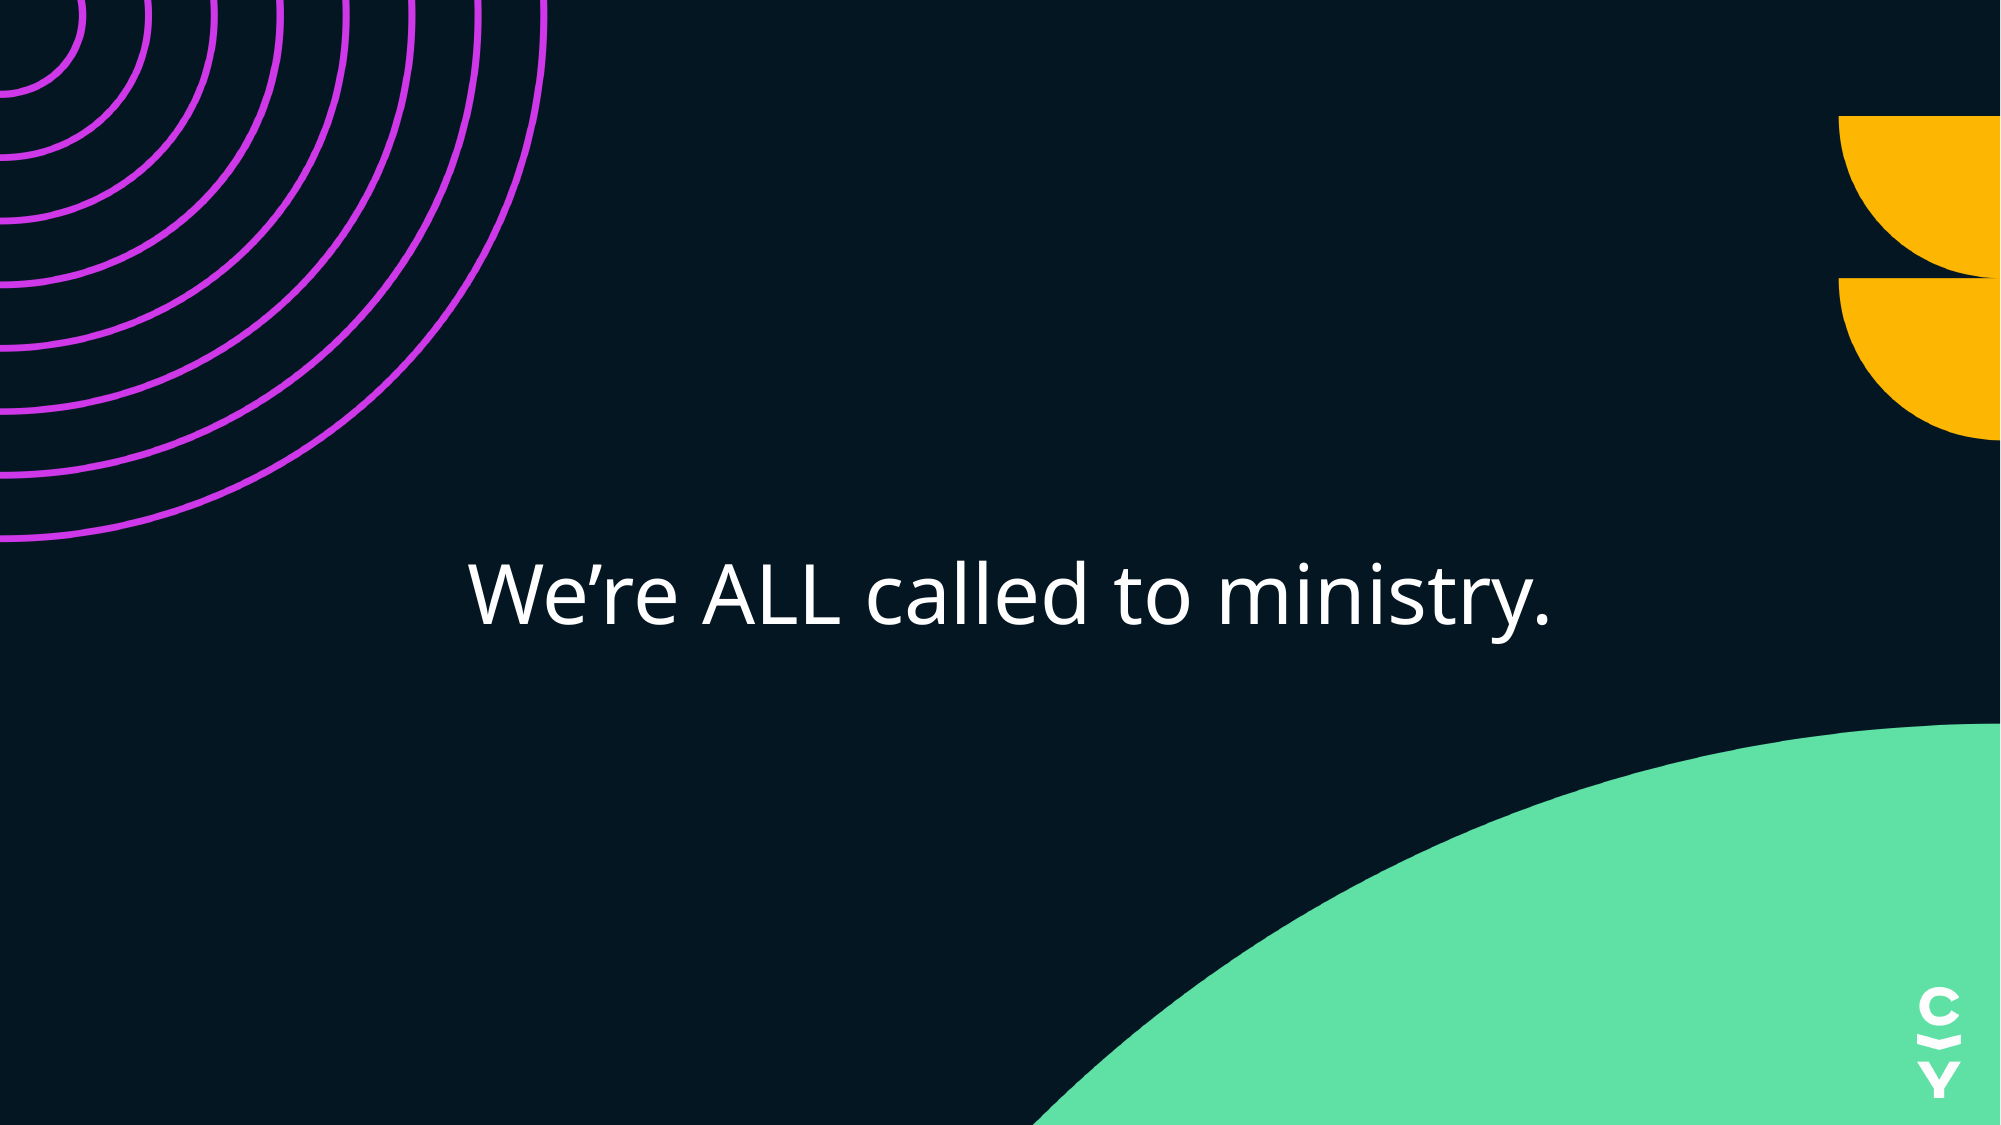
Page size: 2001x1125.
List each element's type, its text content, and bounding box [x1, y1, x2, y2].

text_box We’re ALL called to ministry. [452, 518, 1592, 649]
picture [0, 0, 2001, 1125]
